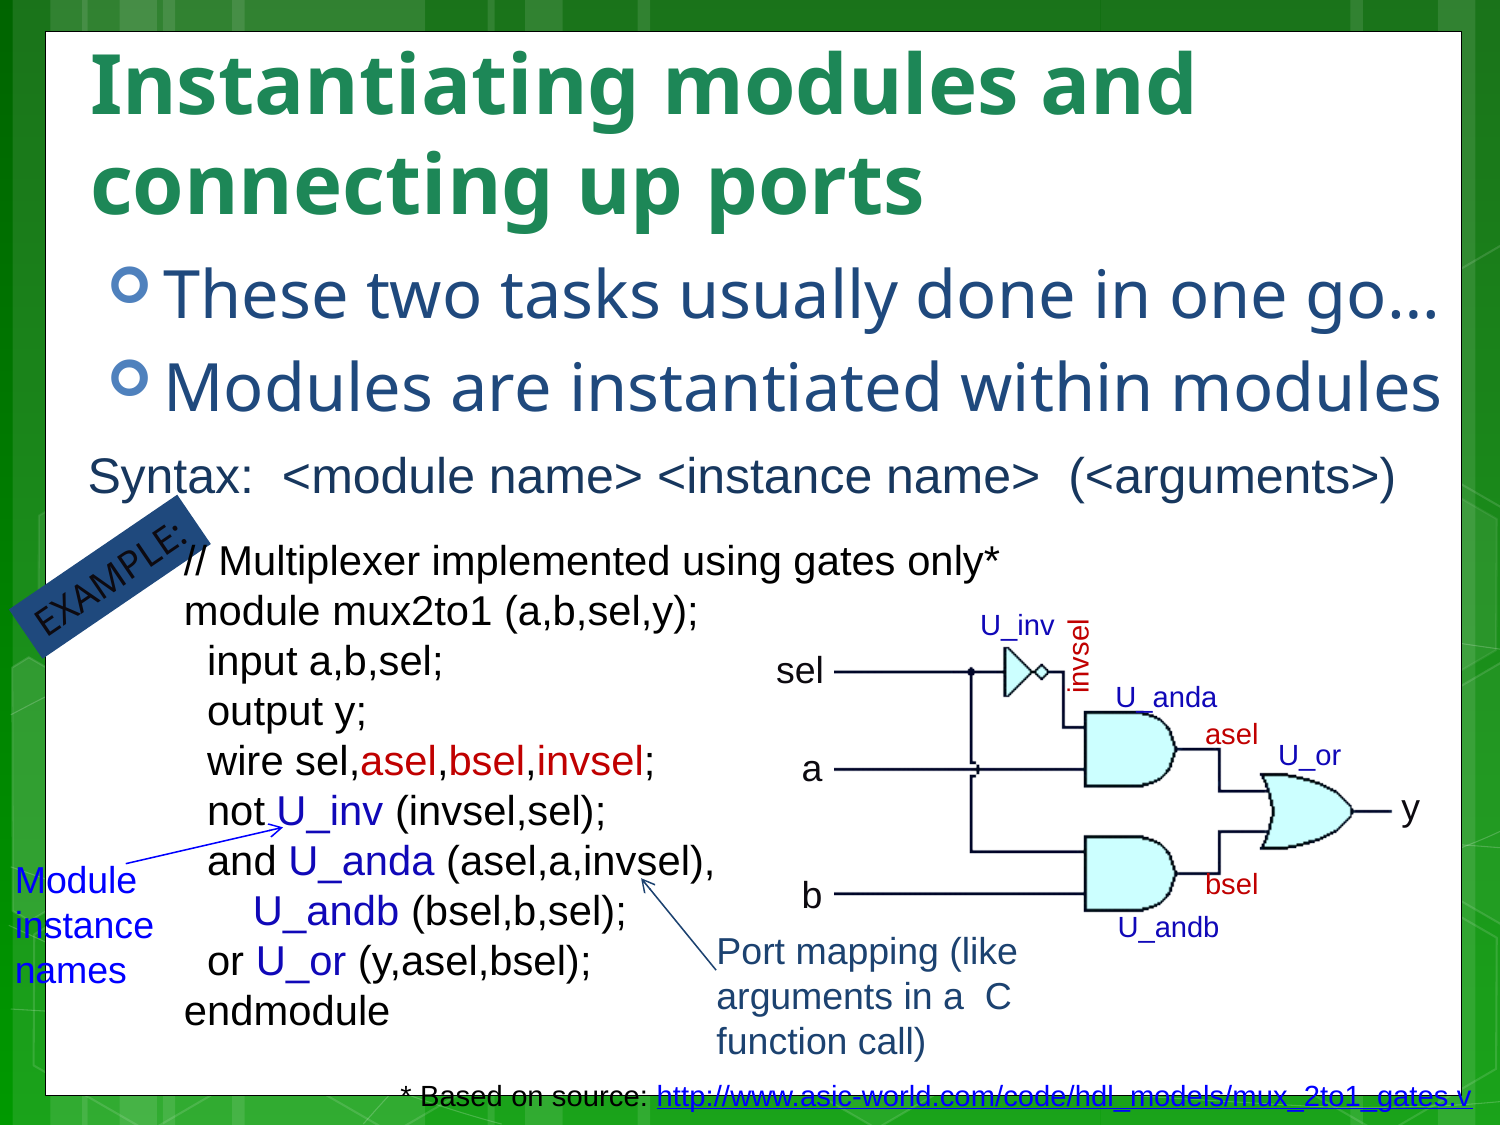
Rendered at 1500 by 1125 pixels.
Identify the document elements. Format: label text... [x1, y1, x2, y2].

title Instantiating modules and connecting up ports [75, 3, 1451, 239]
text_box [640, 877, 1085, 1071]
text_box Syntax: <module name> <instance name> (<arguments>) [72, 436, 1485, 512]
list These two tasks usually done in one go… Modules are instantiated within modules [92, 512, 1475, 932]
text_box EXAMPLE: [8, 552, 92, 659]
list These two tasks usually done in one go… Modules are instantiated within modules [92, 243, 1475, 436]
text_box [760, 598, 1436, 952]
text_box // Multiplexer implemented using gates only* module mux2to1 (a,b,sel,y); input a,b,sel; output y; wire sel,asel,bsel,invsel; not U_inv (invsel,sel); and U_anda (asel,a,invsel), U_andb (bsel,b,sel); or U_or (y,asel,bsel); endmodule [169, 526, 1055, 1042]
text_box * Based on source: http://www.asic-world.com/code/hdl_models/mux_2to1_gates.v [375, 1069, 1496, 1120]
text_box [0, 827, 284, 1001]
